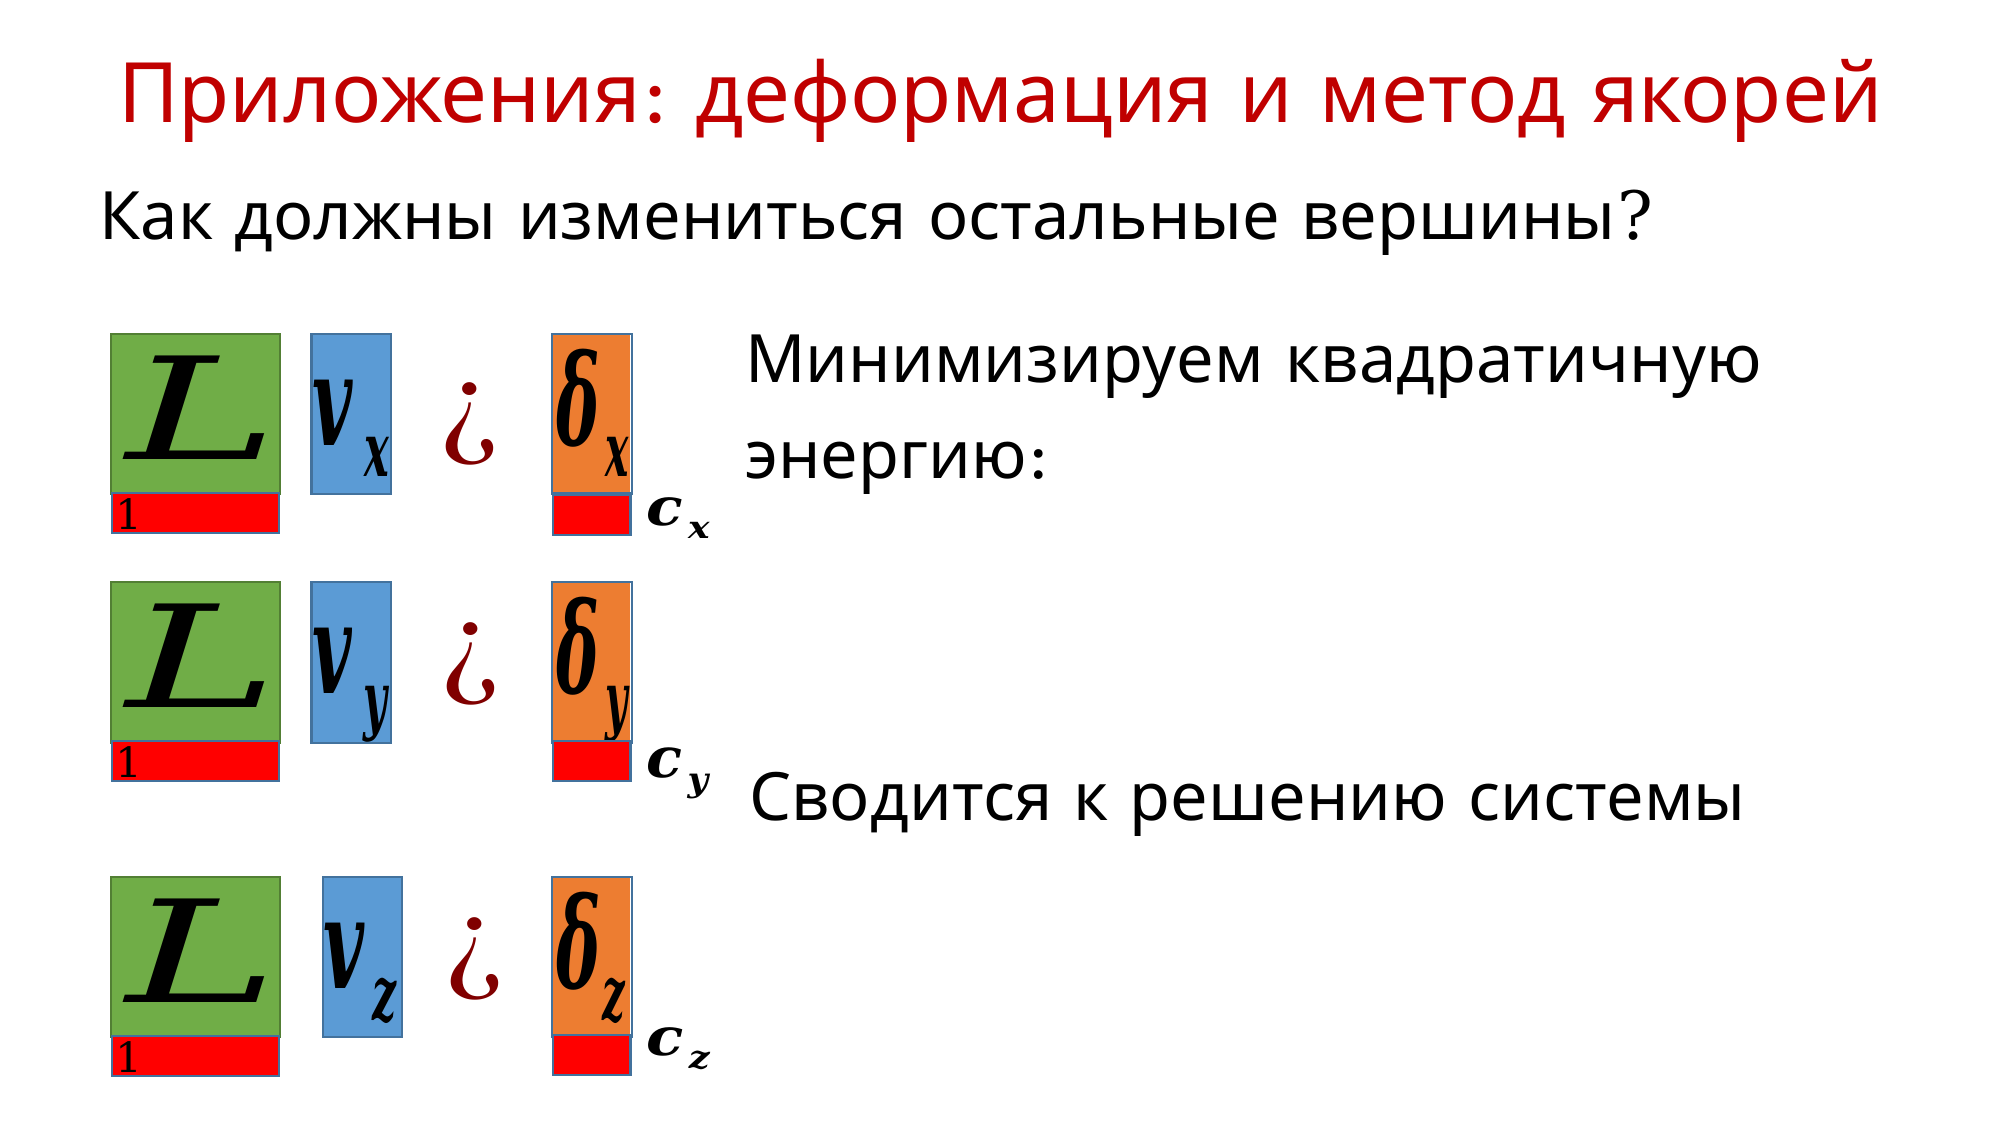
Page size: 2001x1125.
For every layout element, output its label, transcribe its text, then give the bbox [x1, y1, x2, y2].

text_box Как должны измениться остальные вершины? [84, 149, 1864, 261]
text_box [94, 334, 715, 1090]
text_box Приложения: деформация и метод якорей [0, 31, 2000, 147]
